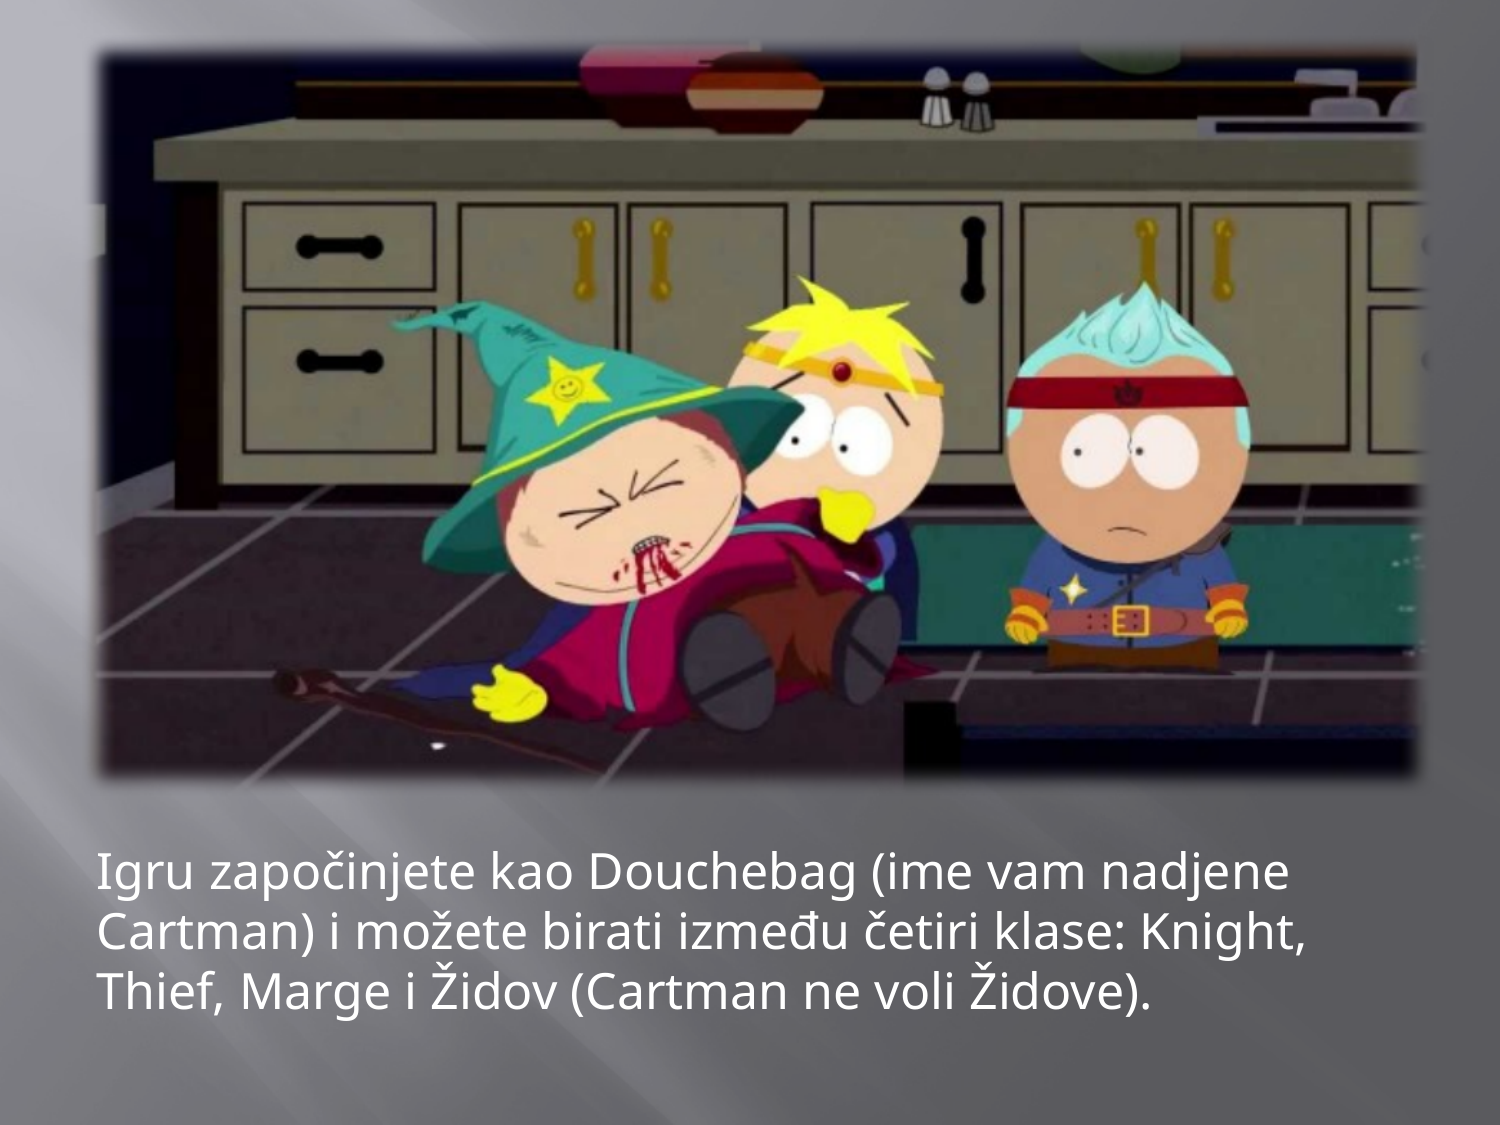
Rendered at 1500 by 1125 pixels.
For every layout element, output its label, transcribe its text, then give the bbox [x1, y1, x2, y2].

picture [81, 34, 1434, 796]
text_box Igru započinjete kao Douchebag (ime vam nadjene Cartman) i možete birati između četiri klase: Knight, Thief, Marge i Židov (Cartman ne voli Židove). [81, 831, 1430, 1027]
